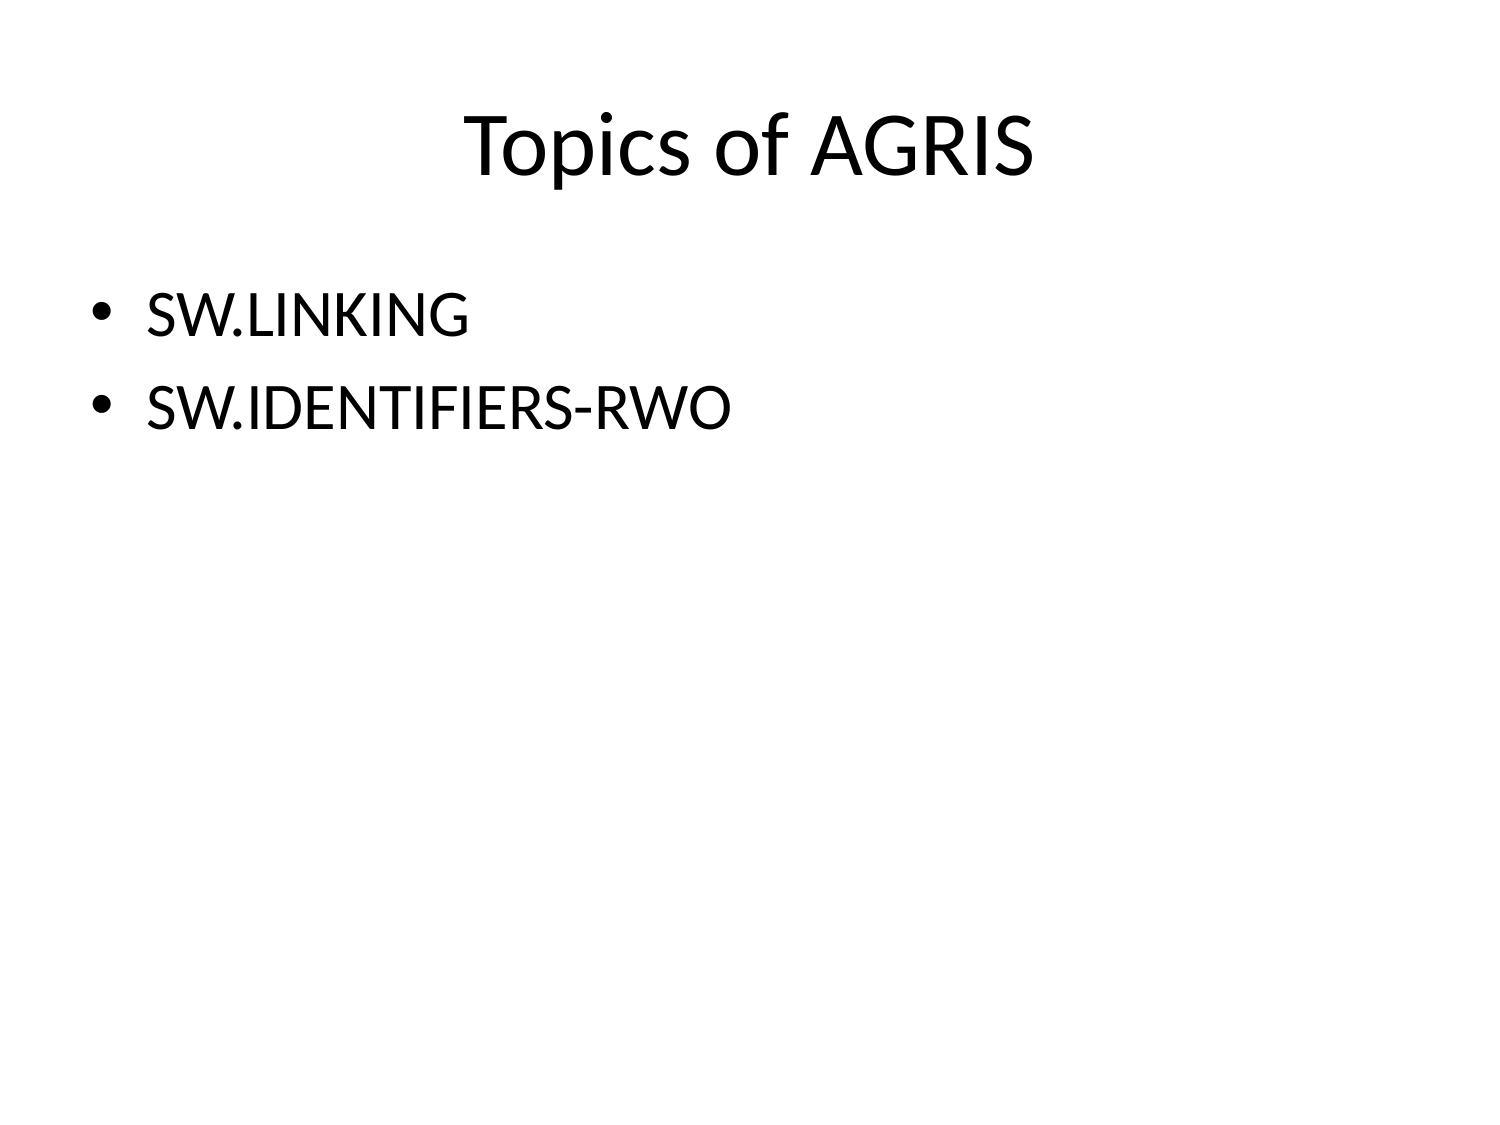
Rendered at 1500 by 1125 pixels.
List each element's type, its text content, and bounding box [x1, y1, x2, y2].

list SW.LINKING SW.IDENTIFIERS-RWO [75, 262, 1425, 1005]
title Topics of AGRIS [75, 45, 1425, 233]
